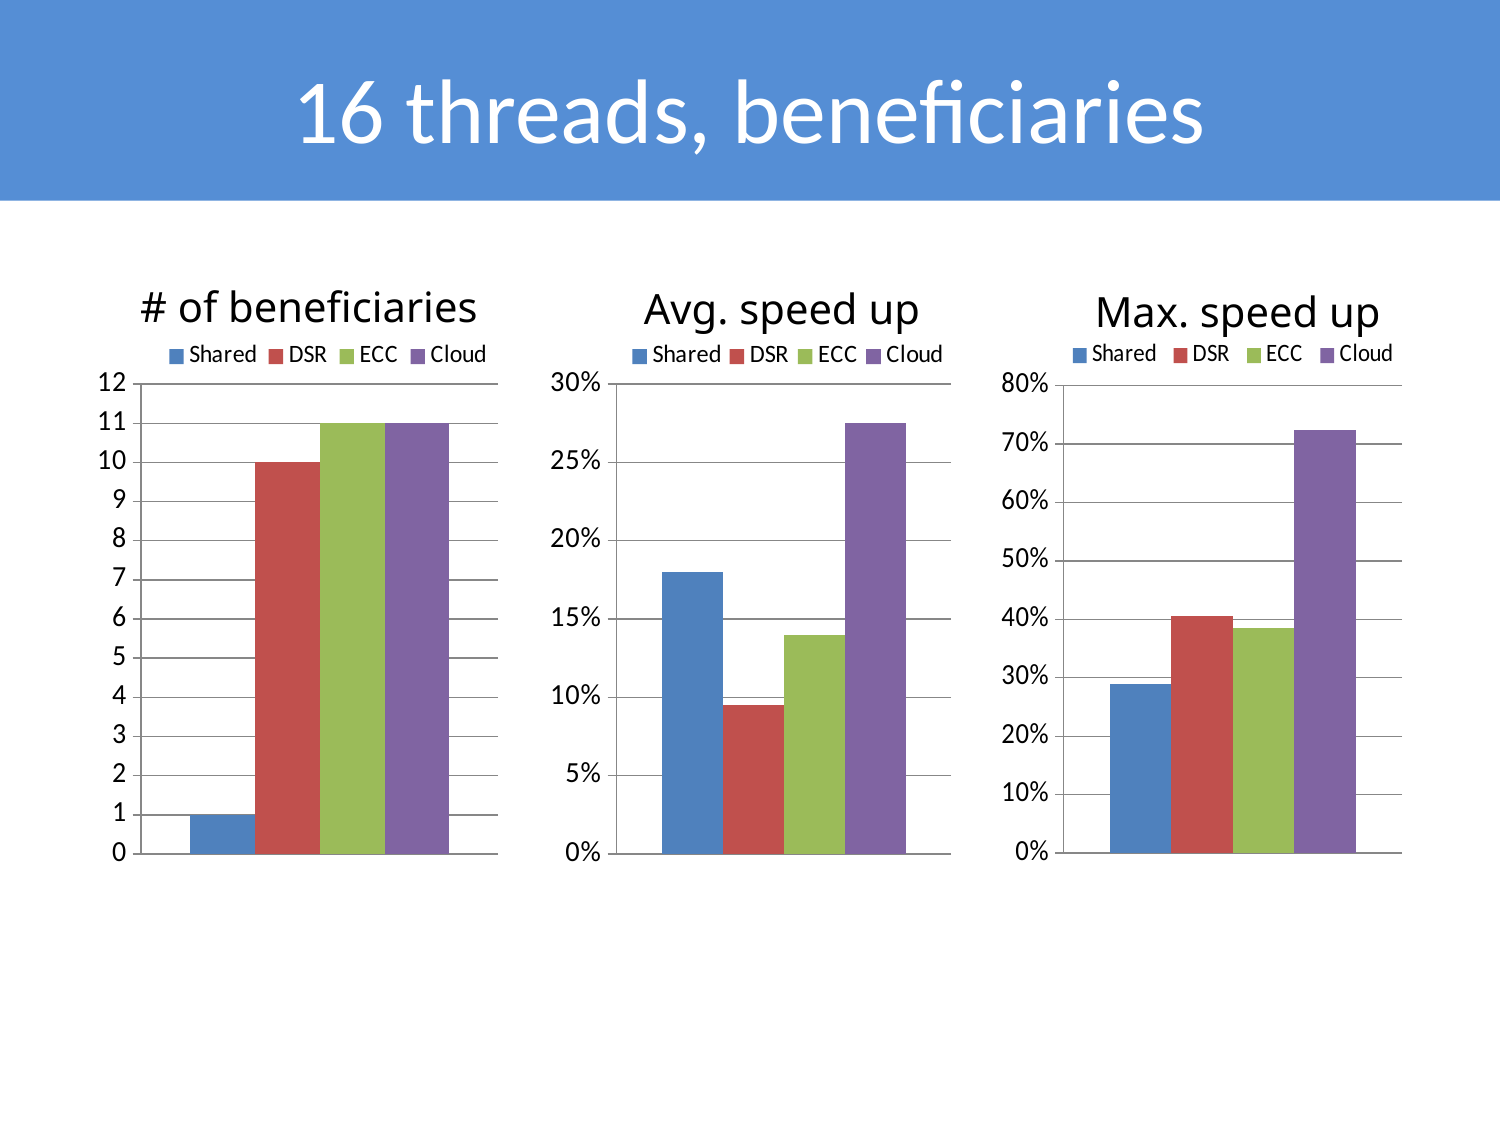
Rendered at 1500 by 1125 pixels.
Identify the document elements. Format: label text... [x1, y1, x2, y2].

title 16 threads, beneficiaries [75, 13, 1425, 201]
chart [1000, 333, 1404, 869]
chart [549, 334, 953, 870]
text_box Avg. speed up [629, 275, 952, 333]
chart [96, 334, 500, 870]
text_box Max. speed up [1079, 277, 1403, 332]
text_box # of beneficiaries [125, 273, 499, 333]
